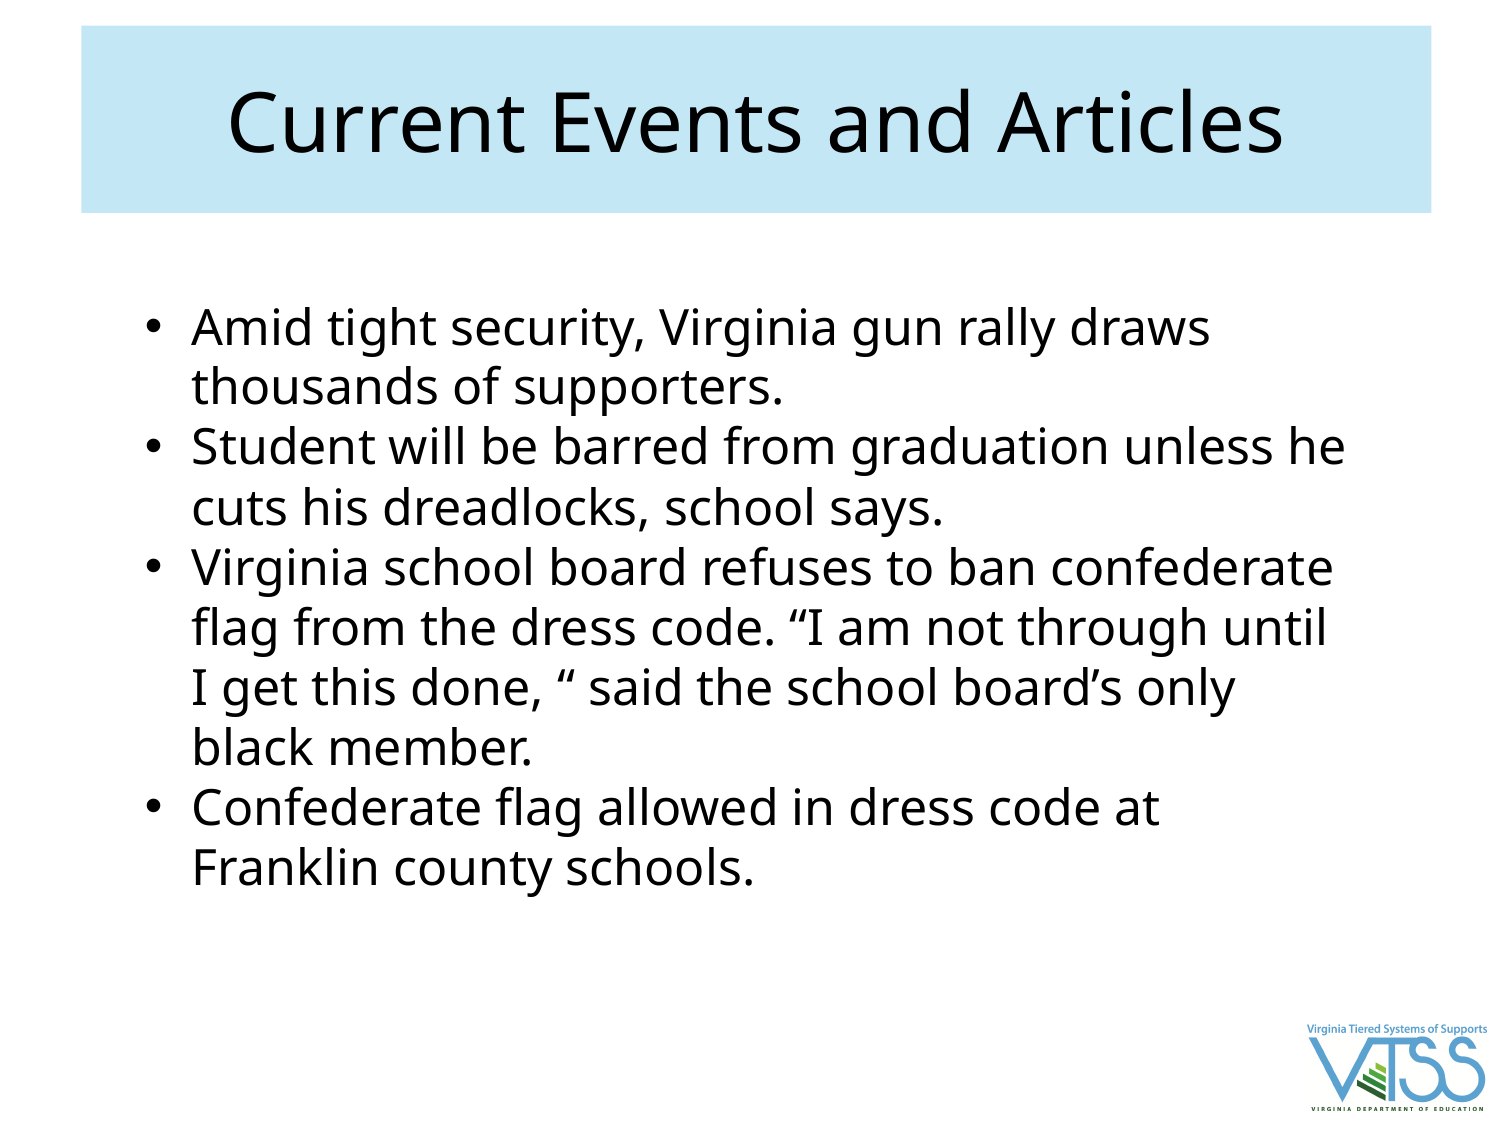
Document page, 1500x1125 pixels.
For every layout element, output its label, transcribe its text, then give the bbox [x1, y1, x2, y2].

title Current Events and Articles [81, 25, 1432, 213]
picture [1307, 1024, 1487, 1111]
text_box Amid tight security, Virginia gun rally draws thousands of supporters. Student will be barred from graduation unless he cuts his dreadlocks, school says. Virginia school board refuses to ban confederate flag from the dress code. “I am not through until I get this done, “ said the school board’s only black member. Confederate flag allowed in dress code at Franklin county schools. [129, 287, 1370, 916]
